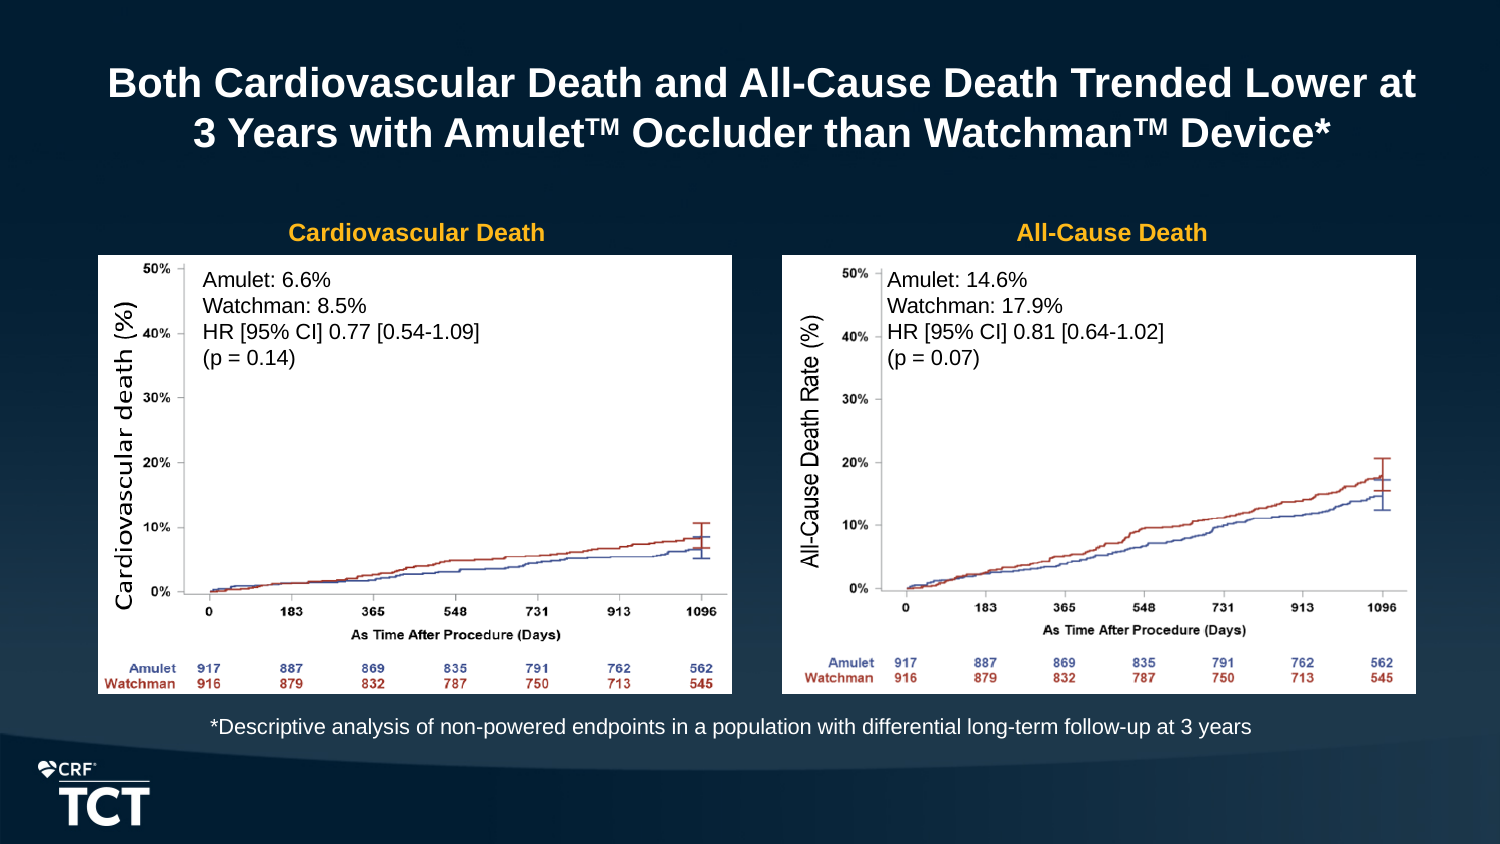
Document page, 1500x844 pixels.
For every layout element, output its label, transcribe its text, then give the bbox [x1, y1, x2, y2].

title Both Cardiovascular Death and All-Cause Death Trended Lower at 3 Years with AmuletTM Occluder than WatchmanTM Device* [98, 48, 1426, 142]
text_box *Descriptive analysis of non-powered endpoints in a population with differential long-term follow-up at 3 years [162, 705, 1301, 747]
picture [0, 0, 1500, 844]
text_box Cardiovascular Death [273, 209, 638, 253]
text_box All-Cause Death [1001, 209, 1473, 255]
